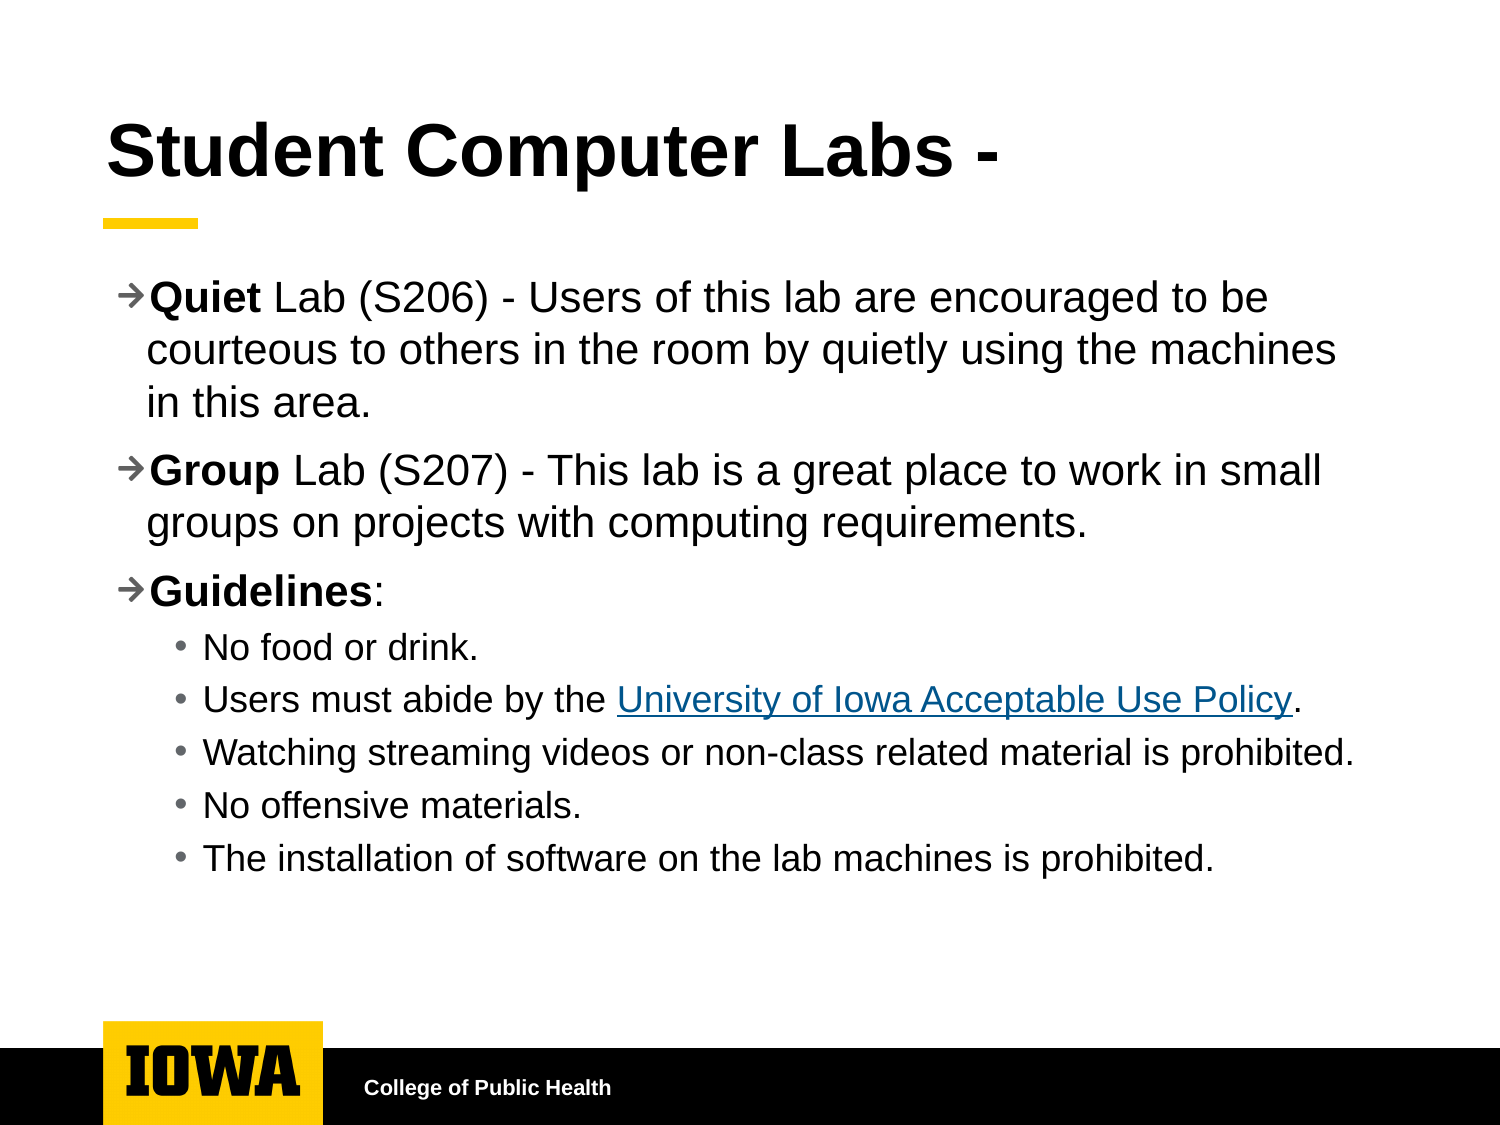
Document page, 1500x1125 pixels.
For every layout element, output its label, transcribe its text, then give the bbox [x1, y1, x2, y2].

list Quiet Lab (S206) - Users of this lab are encouraged to be courteous to others in the room by quietly using the machines in this area. Group Lab (S207) - This lab is a great place to work in small groups on projects with computing requirements. Guidelines: No food or drink. Users must abide by the University of Iowa Acceptable Use Policy. Watching streaming videos or non-class related material is prohibited. No offensive materials. The installation of software on the lab machines is prohibited. [103, 261, 1397, 981]
picture [103, 1021, 323, 1125]
picture [118, 574, 148, 604]
title Student Computer Labs - [90, 81, 1385, 224]
picture [118, 280, 148, 310]
footer College of Public Health [348, 1056, 1379, 1117]
picture [118, 453, 148, 483]
